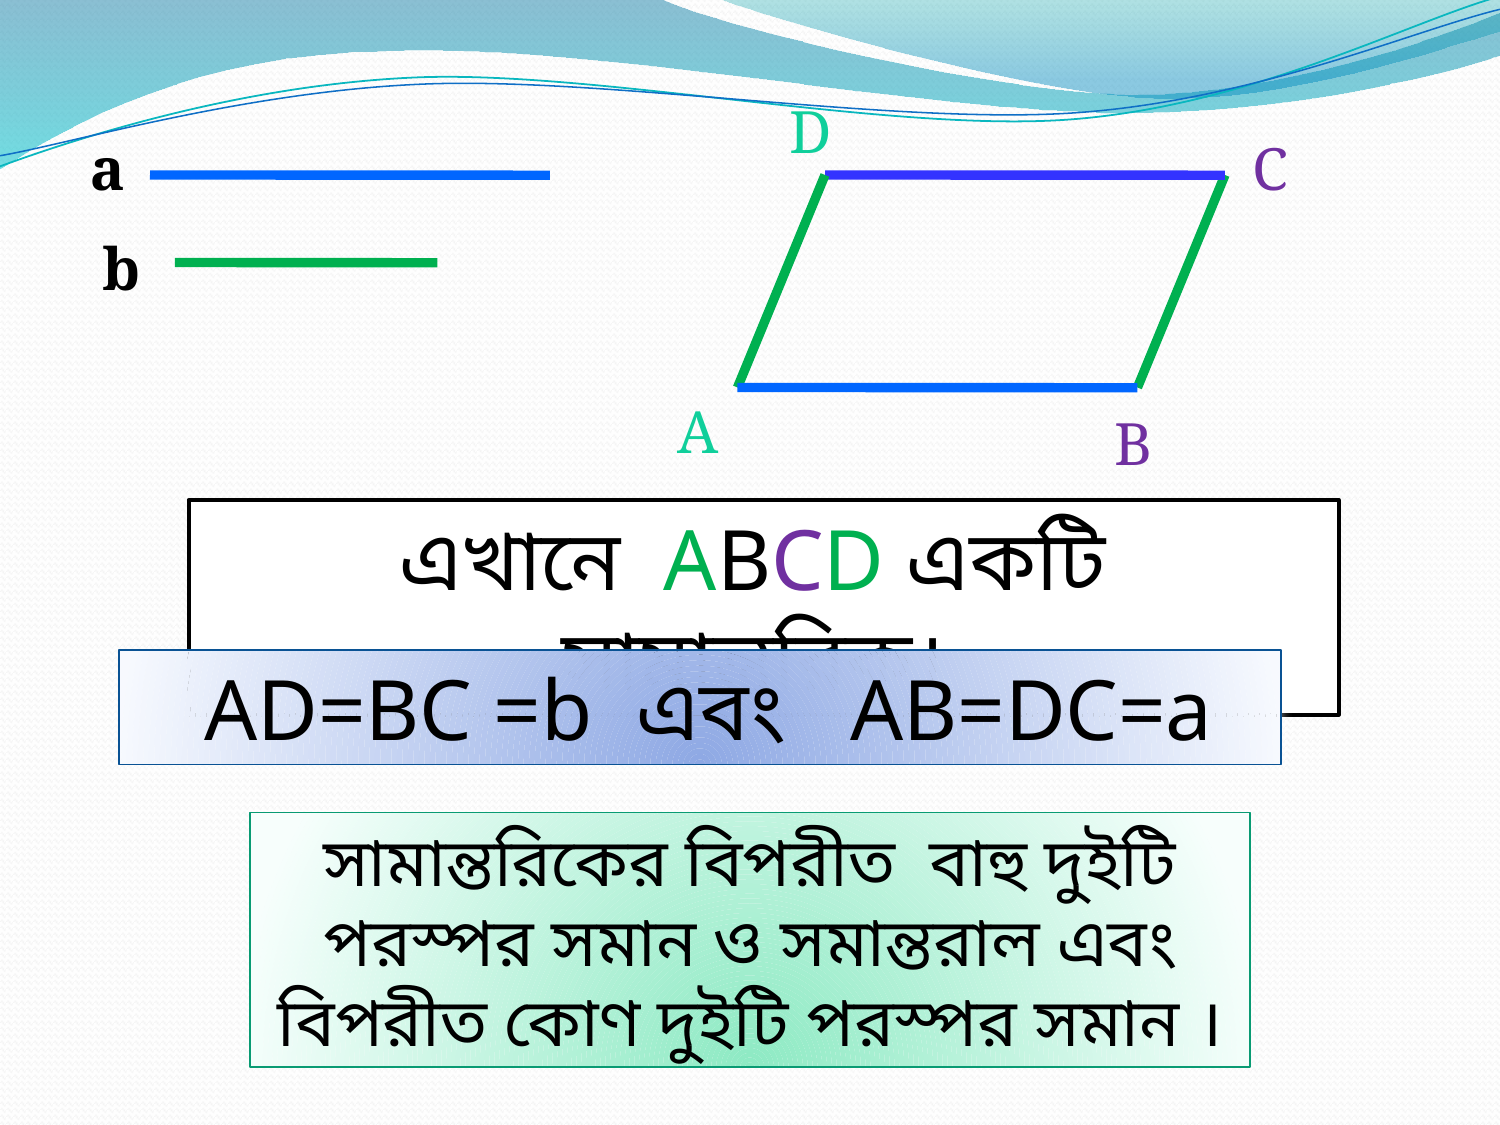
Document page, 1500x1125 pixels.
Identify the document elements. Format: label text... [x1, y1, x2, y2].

text_box A [662, 387, 813, 473]
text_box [674, 237, 888, 326]
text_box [1074, 237, 1288, 326]
text_box C [1237, 125, 1325, 210]
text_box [829, 176, 1225, 180]
text_box b [87, 224, 175, 310]
text_box D [774, 87, 875, 173]
text_box সামান্তরিকের বিপরীত বাহু দুইটি পরস্পর সমান ও সমান্তরাল এবং বিপরীত কোণ দুইটি পরস্পর সমান । [249, 812, 1251, 1068]
text_box a [74, 125, 163, 210]
text_box AD=BC =b এবং AB=DC=a [118, 649, 1282, 765]
text_box এখানে ABCD একটি সামান্তরিক। [187, 498, 1341, 717]
text_box B [1099, 399, 1188, 485]
